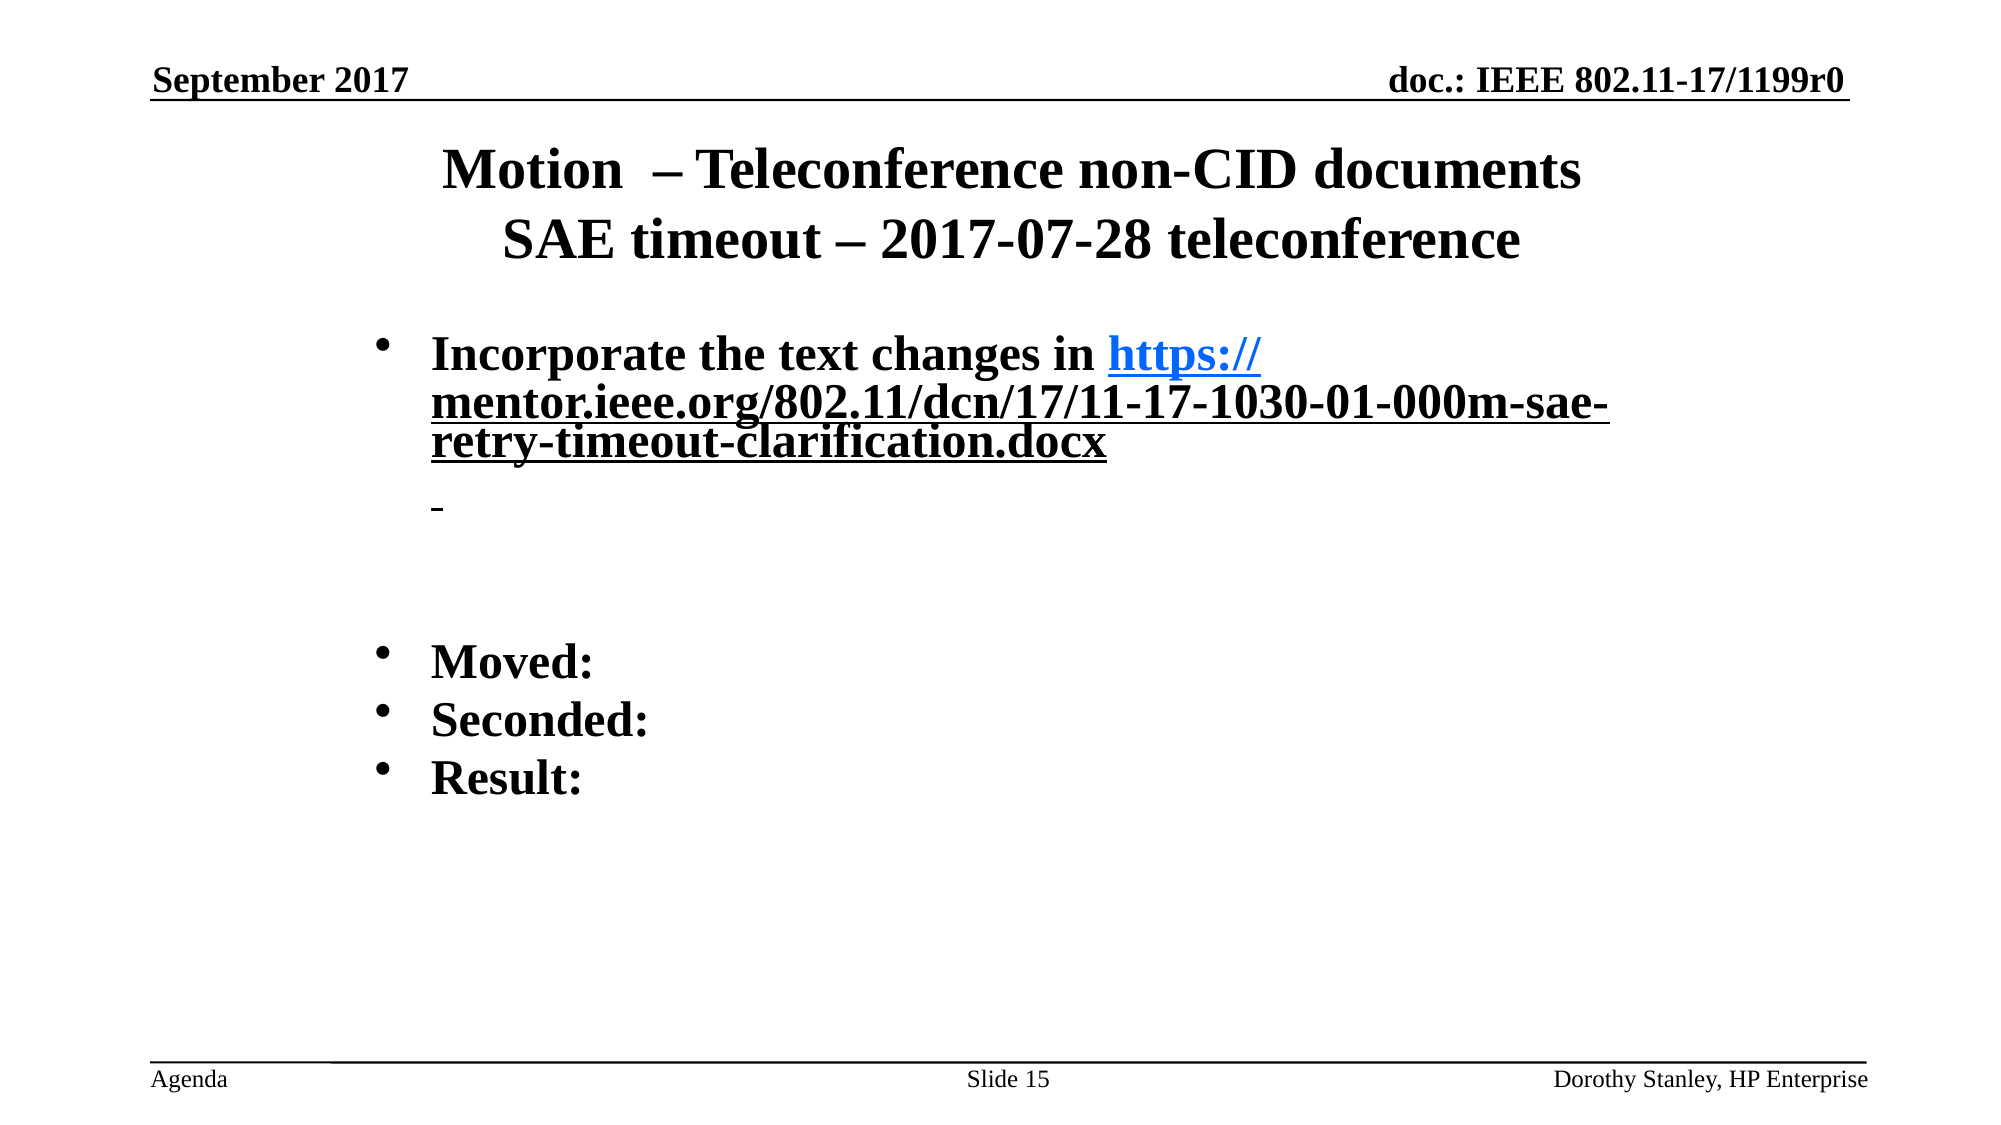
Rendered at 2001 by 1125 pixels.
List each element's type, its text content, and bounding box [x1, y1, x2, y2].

text_box Motion – Teleconference non-CID documents SAE timeout – 2017-07-28 teleconference [275, 112, 1750, 288]
slide_number Slide 15 [964, 1062, 1053, 1093]
text_box Incorporate the text changes in https://mentor.ieee.org/802.11/dcn/17/11-17-1030-01-000m-sae-retry-timeout-clarification.docx Moved: Seconded: Result: [359, 324, 1635, 1025]
footer Dorothy Stanley, HP Enterprise [1549, 1062, 1869, 1093]
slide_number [152, 54, 567, 100]
